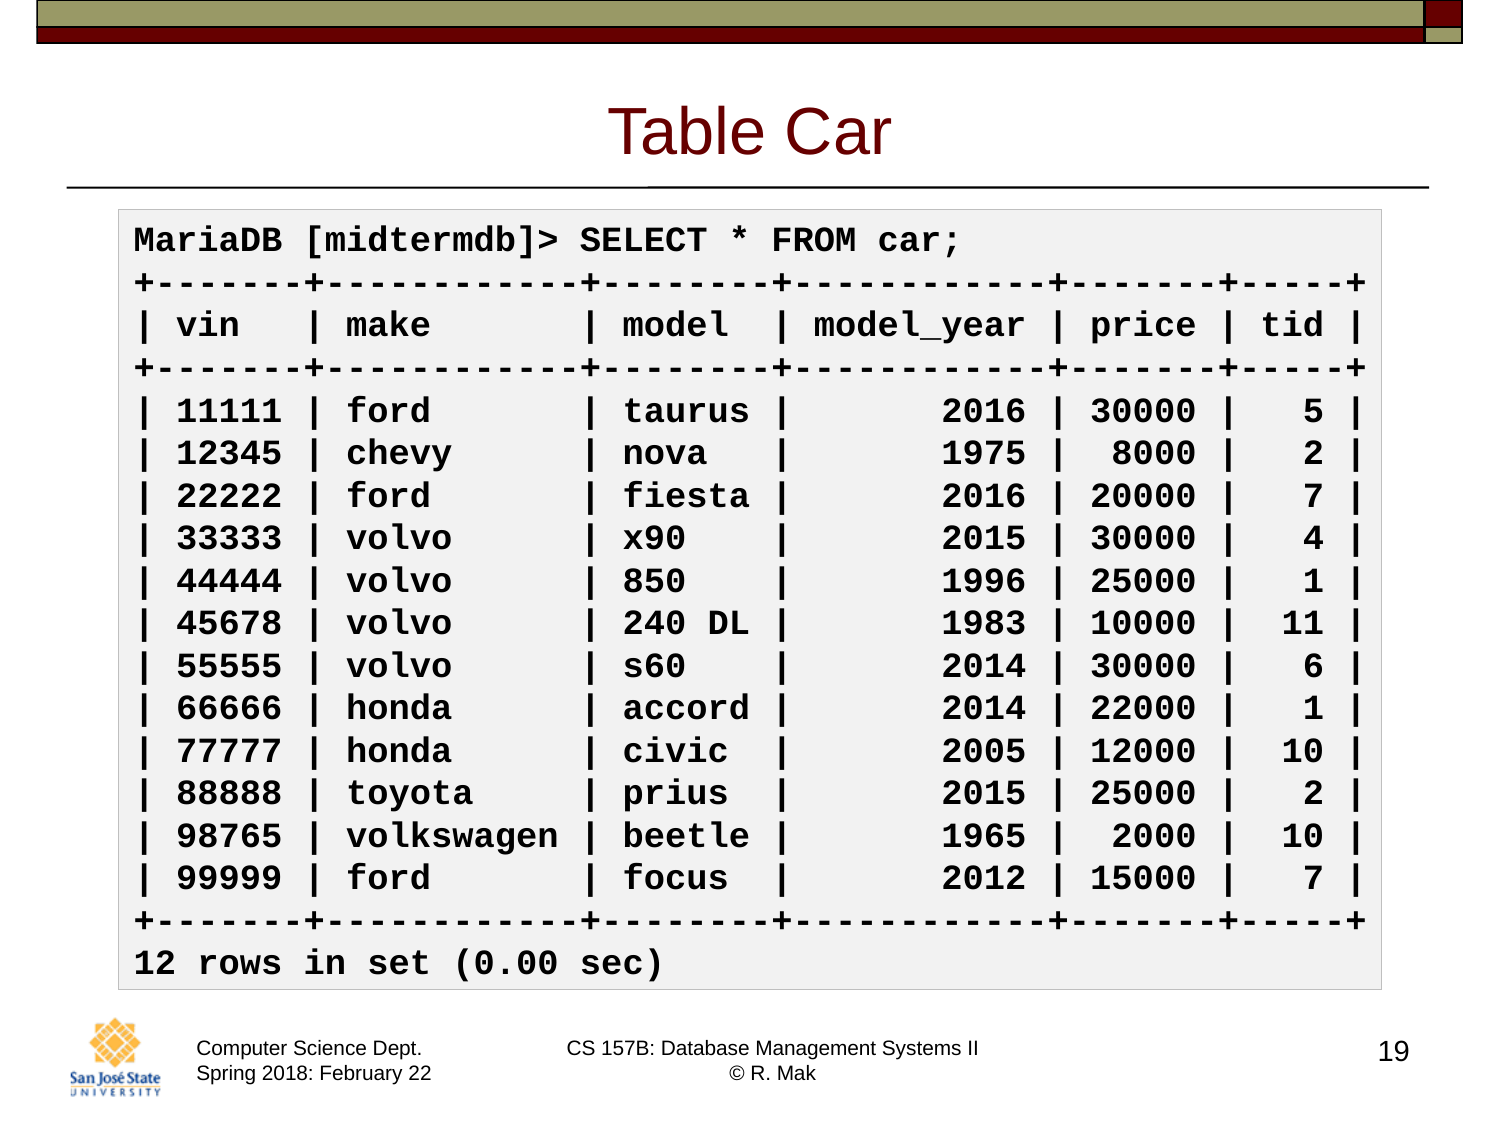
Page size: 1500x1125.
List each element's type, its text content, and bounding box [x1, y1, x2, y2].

text_box MariaDB [midtermdb]> SELECT * FROM car; +-------+------------+--------+------------+-------+-----+ | vin | make | model | model_year | price | tid | +-------+------------+--------+------------+-------+-----+ | 11111 | ford | taurus | 2016 | 30000 | 5 | | 12345 | chevy | nova | 1975 | 8000 | 2 | | 22222 | ford | fiesta | 2016 | 20000 | 7 | | 33333 | volvo | x90 | 2015 | 30000 | 4 | | 44444 | volvo | 850 | 1996 | 25000 | 1 | | 45678 | volvo | 240 DL | 1983 | 10000 | 11 | | 55555 | volvo | s60 | 2014 | 30000 | 6 | | 66666 | honda | accord | 2014 | 22000 | 1 | | 77777 | honda | civic | 2005 | 12000 | 10 | | 88888 | toyota | prius | 2015 | 25000 | 2 | | 98765 | volkswagen | beetle | 1965 | 2000 | 10 | | 99999 | ford | focus | 2012 | 15000 | 7 | +-------+------------+--------+------------+-------+-----+ 12 rows in set (0.00 sec) [118, 209, 1382, 990]
title Table Car [75, 67, 1425, 175]
picture [60, 1012, 166, 1112]
slide_number 19 [1305, 1025, 1425, 1100]
